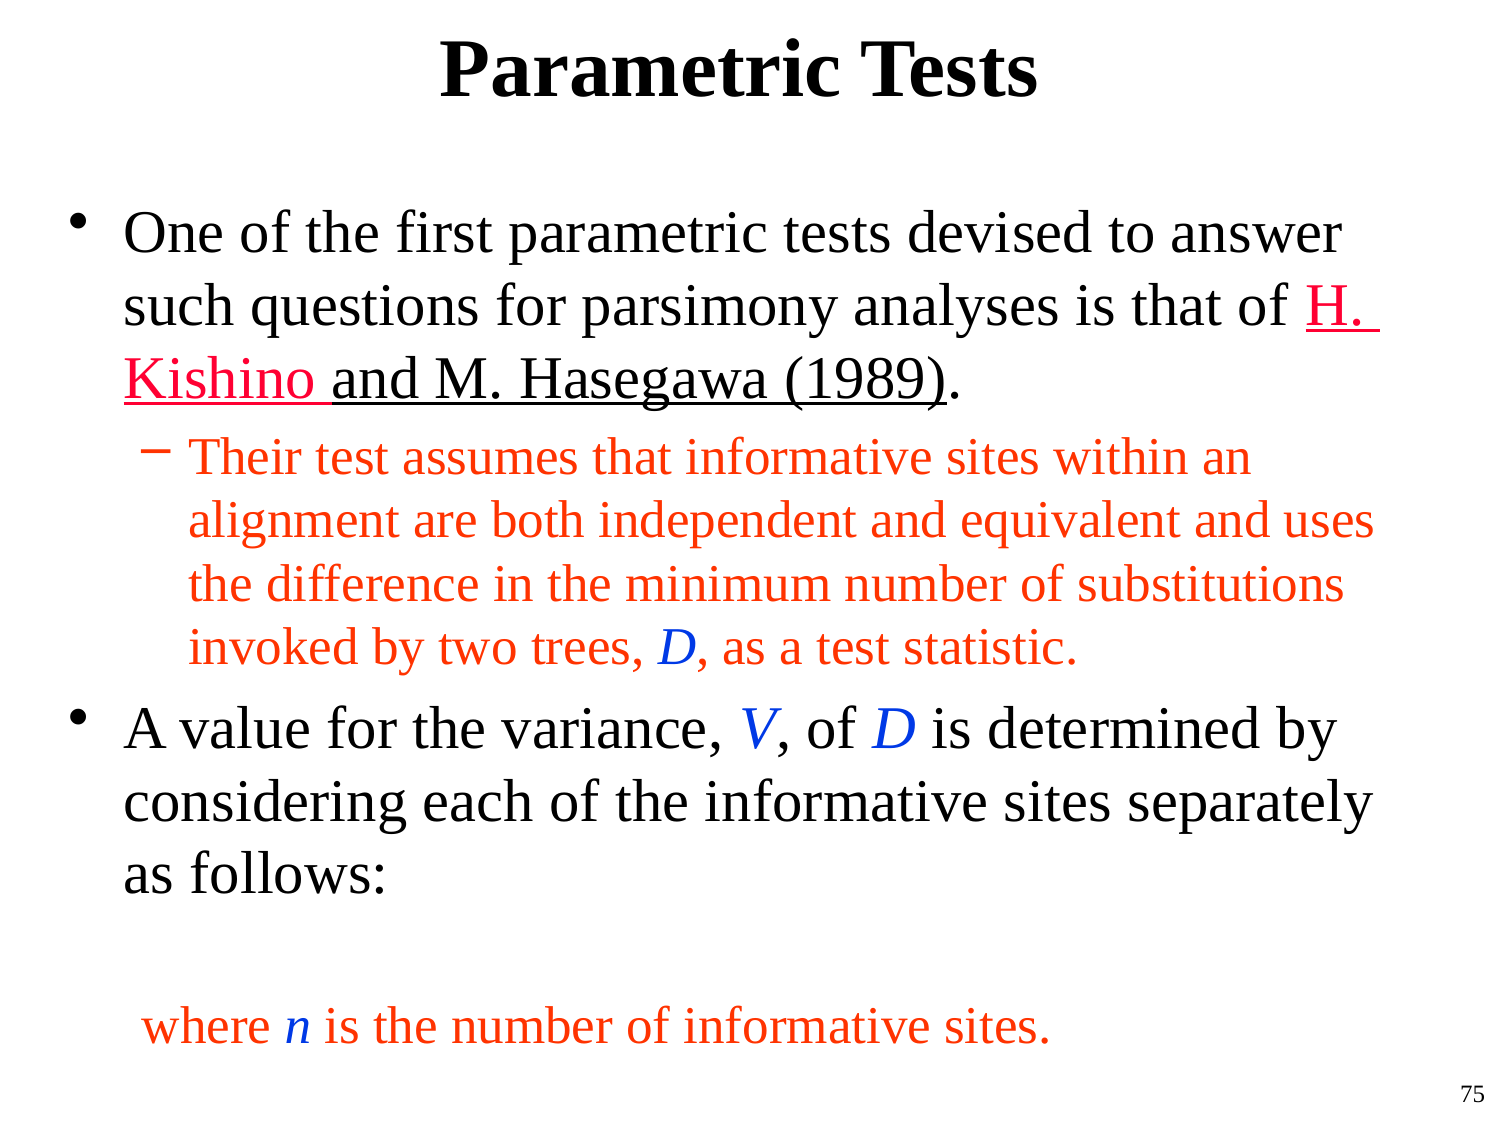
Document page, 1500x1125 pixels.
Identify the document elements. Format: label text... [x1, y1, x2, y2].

slide_number 75 [1186, 1069, 1500, 1125]
title Parametric Tests [0, 0, 1500, 126]
